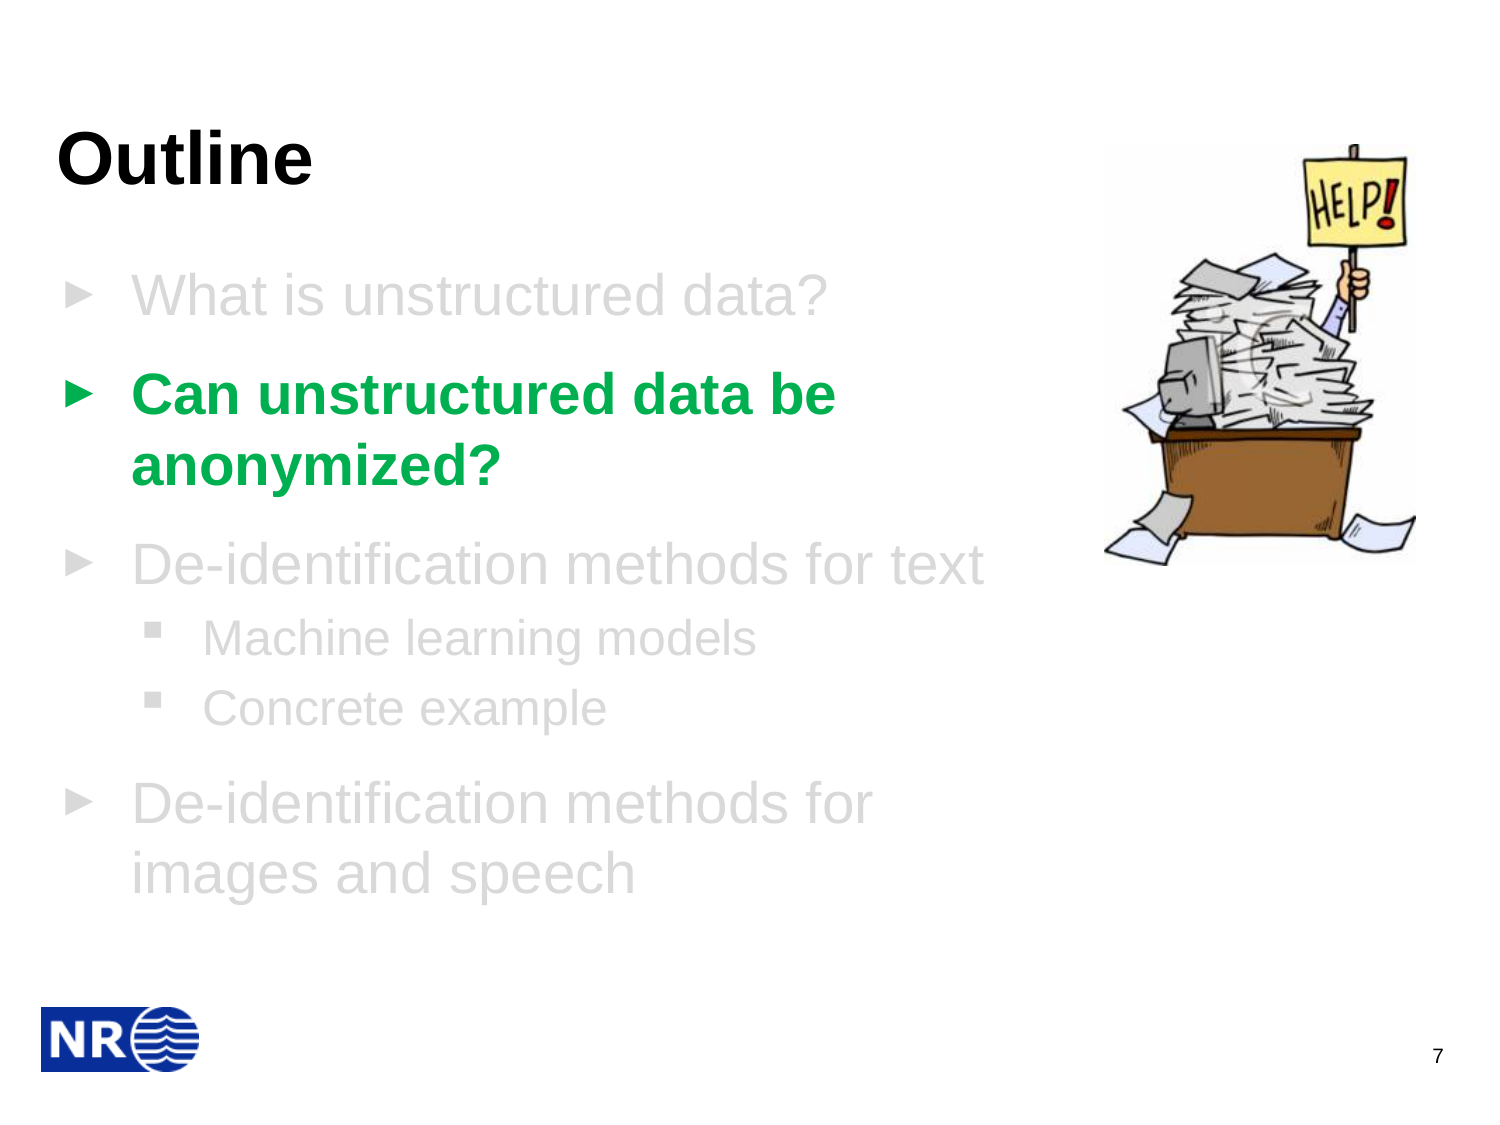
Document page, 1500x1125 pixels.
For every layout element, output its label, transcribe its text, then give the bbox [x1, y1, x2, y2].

list What is unstructured data? Can unstructured data be anonymized? De-identification methods for text Machine learning models Concrete example De-identification methods for images and speech [41, 249, 1062, 925]
title Outline [41, 42, 1459, 209]
slide_number 7 [1394, 1035, 1459, 1083]
picture [1104, 144, 1416, 566]
picture [41, 1007, 199, 1072]
